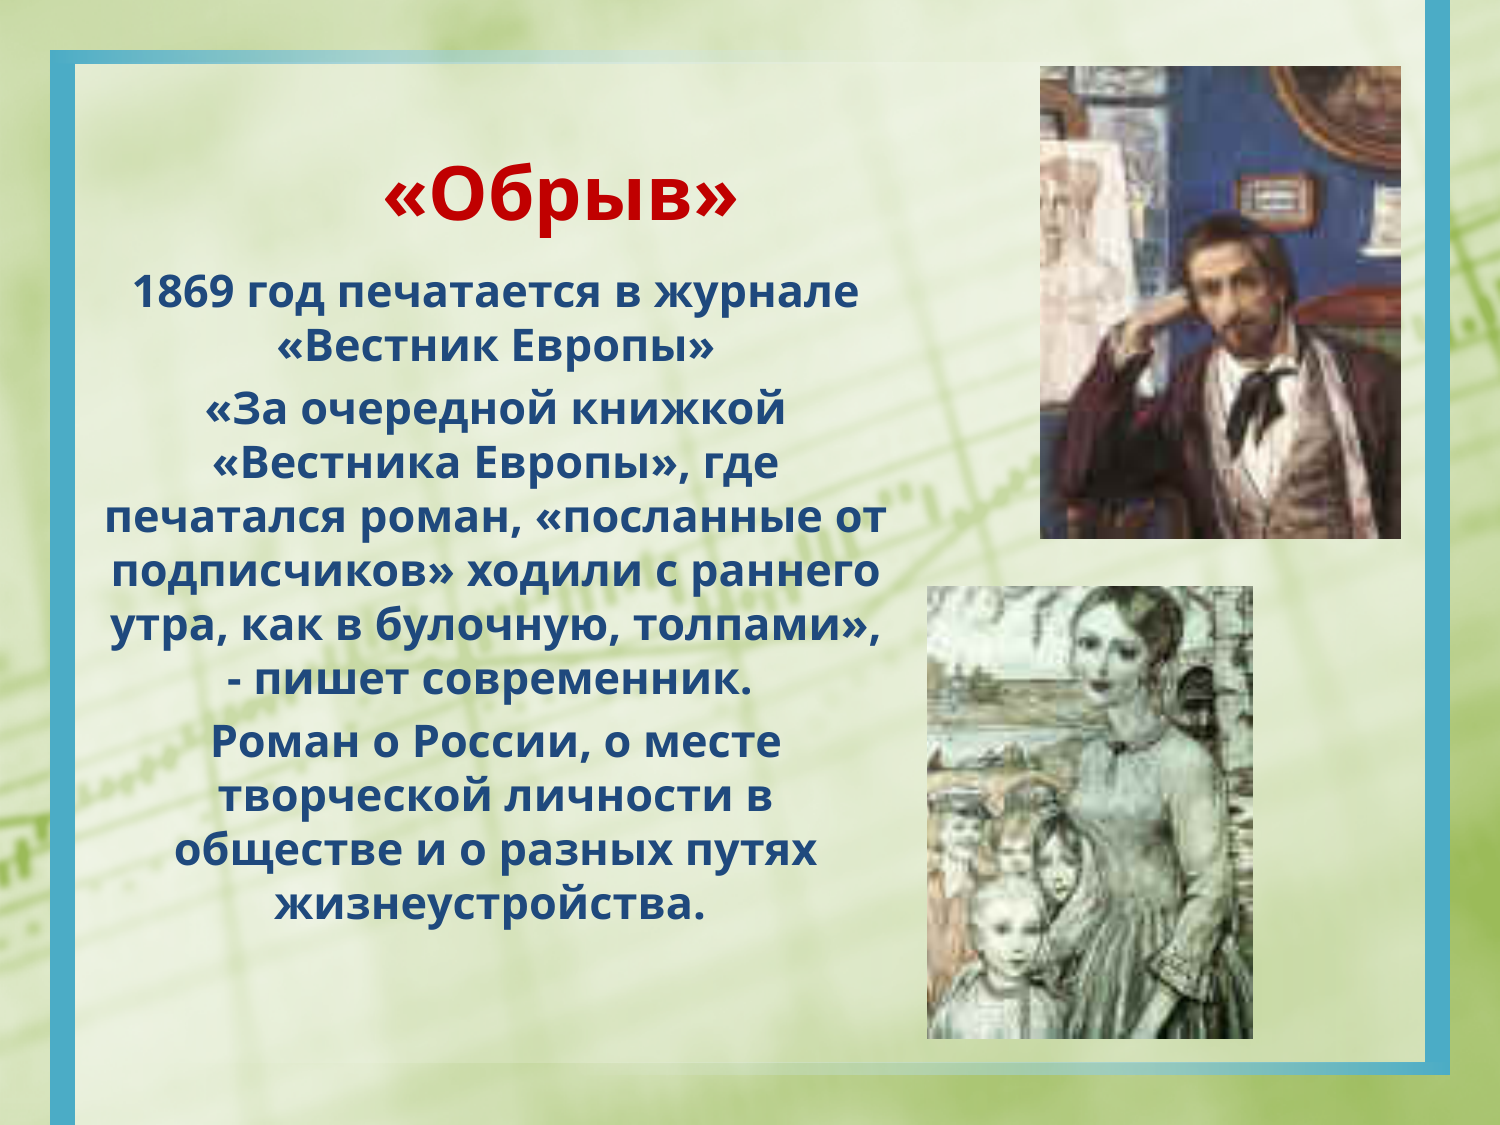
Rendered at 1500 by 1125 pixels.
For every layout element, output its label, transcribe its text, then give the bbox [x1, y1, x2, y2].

picture [1040, 66, 1401, 539]
picture [927, 586, 1253, 1039]
title «Обрыв» [112, 66, 1010, 243]
list 1869 год печатается в журнале «Вестник Европы» «За очередной книжкой «Вестника Европы», где печатался роман, «посланные от подписчиков» ходили с раннего утра, как в булочную, толпами», - пишет современник. Роман о России, о месте творческой личности в обществе и о разных путях жизнеустройства. [88, 255, 904, 981]
